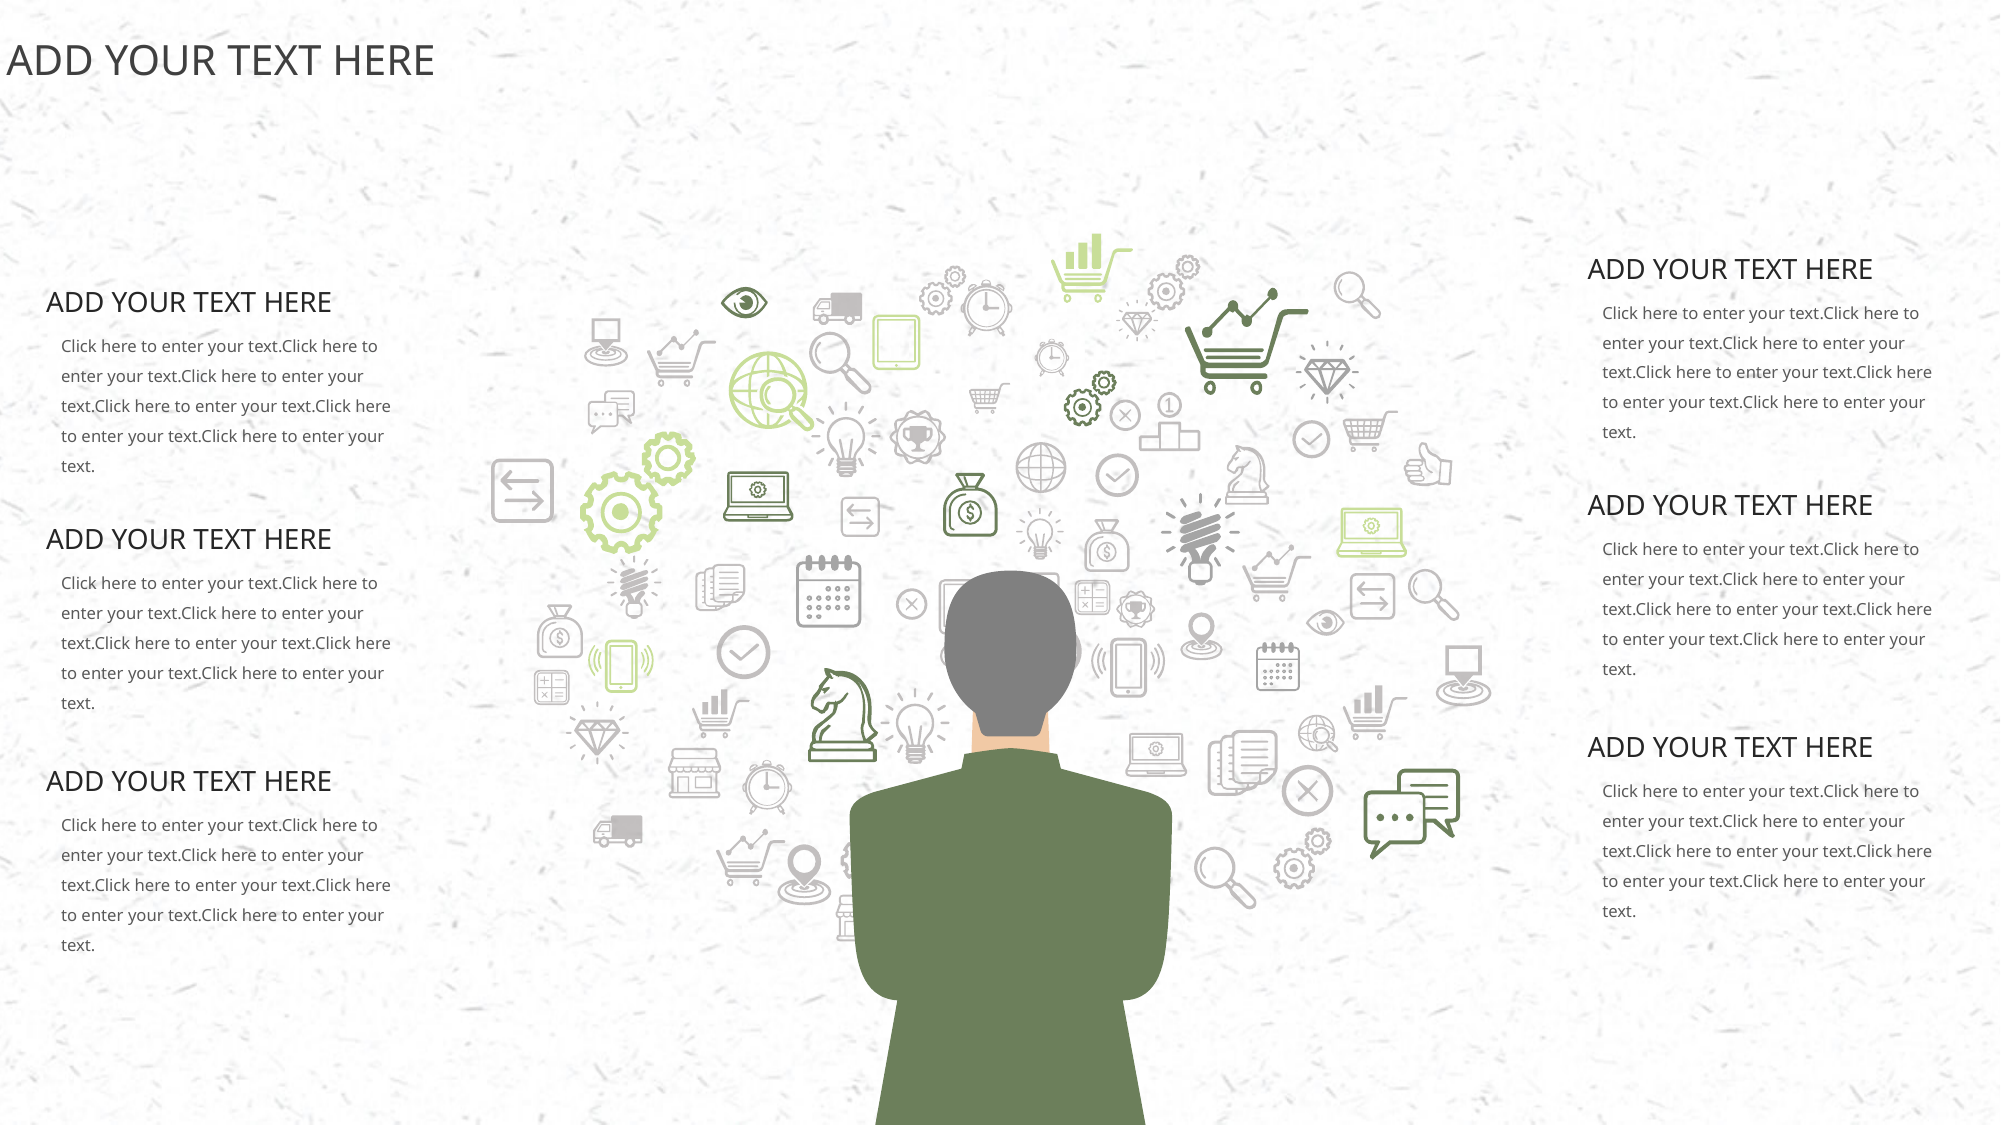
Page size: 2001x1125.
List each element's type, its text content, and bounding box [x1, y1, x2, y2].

text_box [1363, 768, 1461, 860]
text_box [857, 405, 864, 415]
text_box [716, 840, 786, 887]
text_box Click here to enter your text.Click here to enter your text.Click here to enter your text.Click here to enter your text.Click here to enter your text.Click here to enter your text. [46, 555, 421, 720]
picture [841, 897, 849, 903]
text_box [1297, 714, 1339, 753]
picture [1104, 522, 1114, 529]
text_box [1078, 242, 1088, 269]
text_box [1095, 453, 1139, 498]
text_box [1157, 391, 1182, 418]
text_box [840, 496, 880, 537]
text_box [1375, 685, 1383, 714]
text_box [643, 645, 654, 677]
text_box [1250, 380, 1263, 395]
text_box [796, 554, 862, 628]
picture [1173, 765, 1183, 770]
text_box ADD YOUR TEXT HERE [46, 285, 372, 318]
picture [814, 675, 849, 709]
text_box [643, 559, 649, 566]
picture [811, 752, 849, 759]
text_box [826, 416, 866, 478]
text_box [651, 568, 658, 574]
picture [799, 565, 849, 579]
text_box [943, 472, 998, 537]
text_box [1407, 568, 1460, 621]
text_box Click here to enter your text.Click here to enter your text.Click here to enter your text.Click here to enter your text.Click here to enter your text.Click here to enter your text. [1587, 763, 1963, 929]
picture [1173, 735, 1181, 762]
text_box [593, 815, 643, 848]
text_box [574, 719, 630, 756]
text_box [1336, 507, 1407, 558]
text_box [849, 570, 1173, 1125]
text_box [1179, 498, 1187, 508]
text_box [1435, 645, 1492, 707]
text_box [1242, 555, 1312, 603]
text_box [1034, 338, 1070, 377]
text_box Click here to enter your text.Click here to enter your text.Click here to enter your text.Click here to enter your text.Click here to enter your text.Click here to enter your text. [1587, 285, 1963, 450]
text_box ADD YOUR TEXT HERE [46, 521, 372, 555]
text_box [1225, 511, 1235, 519]
text_box [1109, 399, 1141, 431]
text_box [536, 604, 583, 659]
text_box [1229, 530, 1241, 534]
text_box [969, 382, 1011, 414]
text_box [1364, 692, 1372, 714]
picture [799, 582, 849, 624]
text_box [593, 648, 602, 673]
text_box [809, 331, 872, 395]
text_box [815, 418, 825, 425]
text_box [721, 689, 728, 715]
text_box [1015, 442, 1067, 494]
picture [813, 744, 849, 748]
text_box [610, 591, 618, 597]
text_box [1179, 511, 1221, 586]
text_box [1147, 254, 1201, 311]
text_box [1281, 764, 1334, 817]
text_box [1026, 518, 1054, 560]
text_box [1342, 697, 1408, 741]
picture [844, 856, 849, 865]
text_box [827, 405, 834, 415]
text_box Click here to enter your text.Click here to enter your text.Click here to enter your text.Click here to enter your text.Click here to enter your text.Click here to enter your text. [1587, 521, 1963, 687]
text_box [742, 759, 793, 815]
text_box [1184, 309, 1309, 379]
text_box [1202, 287, 1278, 338]
text_box [1166, 511, 1176, 519]
text_box [867, 418, 877, 425]
text_box [584, 318, 629, 367]
text_box [867, 448, 877, 455]
picture [841, 917, 849, 935]
text_box [1122, 311, 1152, 342]
text_box [808, 668, 849, 763]
text_box [1203, 380, 1216, 395]
text_box [1310, 393, 1316, 400]
text_box [1194, 846, 1257, 910]
text_box [889, 409, 947, 465]
picture [816, 695, 849, 740]
text_box [667, 747, 722, 799]
text_box [711, 695, 718, 715]
text_box [960, 279, 1013, 337]
text_box [1304, 358, 1359, 395]
text_box [569, 744, 576, 750]
text_box [1333, 271, 1382, 320]
picture [840, 906, 849, 911]
text_box [1342, 410, 1399, 453]
text_box [1051, 248, 1133, 303]
text_box ADD YOUR TEXT HERE [1587, 488, 1913, 521]
text_box [835, 894, 849, 942]
text_box [692, 699, 751, 739]
text_box [1349, 573, 1396, 620]
text_box [1138, 421, 1201, 452]
text_box [651, 591, 658, 597]
text_box [533, 669, 570, 706]
text_box [919, 265, 967, 316]
text_box [580, 471, 663, 554]
text_box [1310, 344, 1316, 351]
text_box [588, 645, 596, 677]
text_box [1299, 383, 1306, 389]
text_box [716, 625, 771, 680]
text_box [610, 568, 618, 574]
text_box [1173, 732, 1188, 777]
text_box [777, 844, 832, 906]
text_box ADD YOUR TEXT HERE [46, 763, 372, 797]
text_box [604, 639, 638, 693]
text_box [872, 314, 921, 371]
text_box Click here to enter your text.Click here to enter your text.Click here to enter your text.Click here to enter your text.Click here to enter your text.Click here to enter your text. [46, 318, 421, 484]
text_box Click here to enter your text.Click here to enter your text.Click here to enter your text.Click here to enter your text.Click here to enter your text.Click here to enter your text. [46, 797, 421, 962]
text_box [1091, 233, 1102, 269]
text_box ADD YOUR TEXT HERE [0, 0, 520, 117]
picture [1173, 738, 1178, 759]
text_box [1160, 530, 1172, 534]
text_box [641, 652, 645, 669]
text_box [1403, 442, 1453, 487]
text_box [1225, 545, 1235, 553]
text_box [1225, 445, 1270, 505]
text_box [587, 390, 635, 435]
text_box [815, 448, 825, 455]
text_box [1214, 498, 1221, 508]
text_box ADD YOUR TEXT HERE [1587, 729, 1913, 763]
text_box [491, 458, 554, 523]
text_box ADD YOUR TEXT HERE [1587, 251, 1913, 285]
text_box [1084, 519, 1130, 570]
text_box [1166, 545, 1176, 553]
text_box [656, 329, 699, 357]
text_box [620, 568, 649, 619]
text_box [723, 471, 794, 522]
text_box [840, 842, 849, 879]
text_box [641, 431, 697, 487]
text_box [1292, 420, 1331, 459]
picture [0, 0, 2001, 1125]
text_box [695, 563, 746, 612]
text_box [1256, 642, 1300, 692]
text_box [1180, 612, 1223, 661]
text_box [844, 401, 848, 411]
text_box [1305, 609, 1345, 636]
text_box [812, 292, 863, 325]
text_box [647, 340, 717, 387]
text_box [1251, 544, 1295, 572]
text_box [720, 286, 768, 319]
text_box [1207, 729, 1278, 796]
text_box [1273, 827, 1332, 890]
text_box [725, 828, 769, 856]
text_box [1063, 370, 1117, 427]
text_box [728, 351, 815, 432]
picture [1087, 534, 1127, 569]
